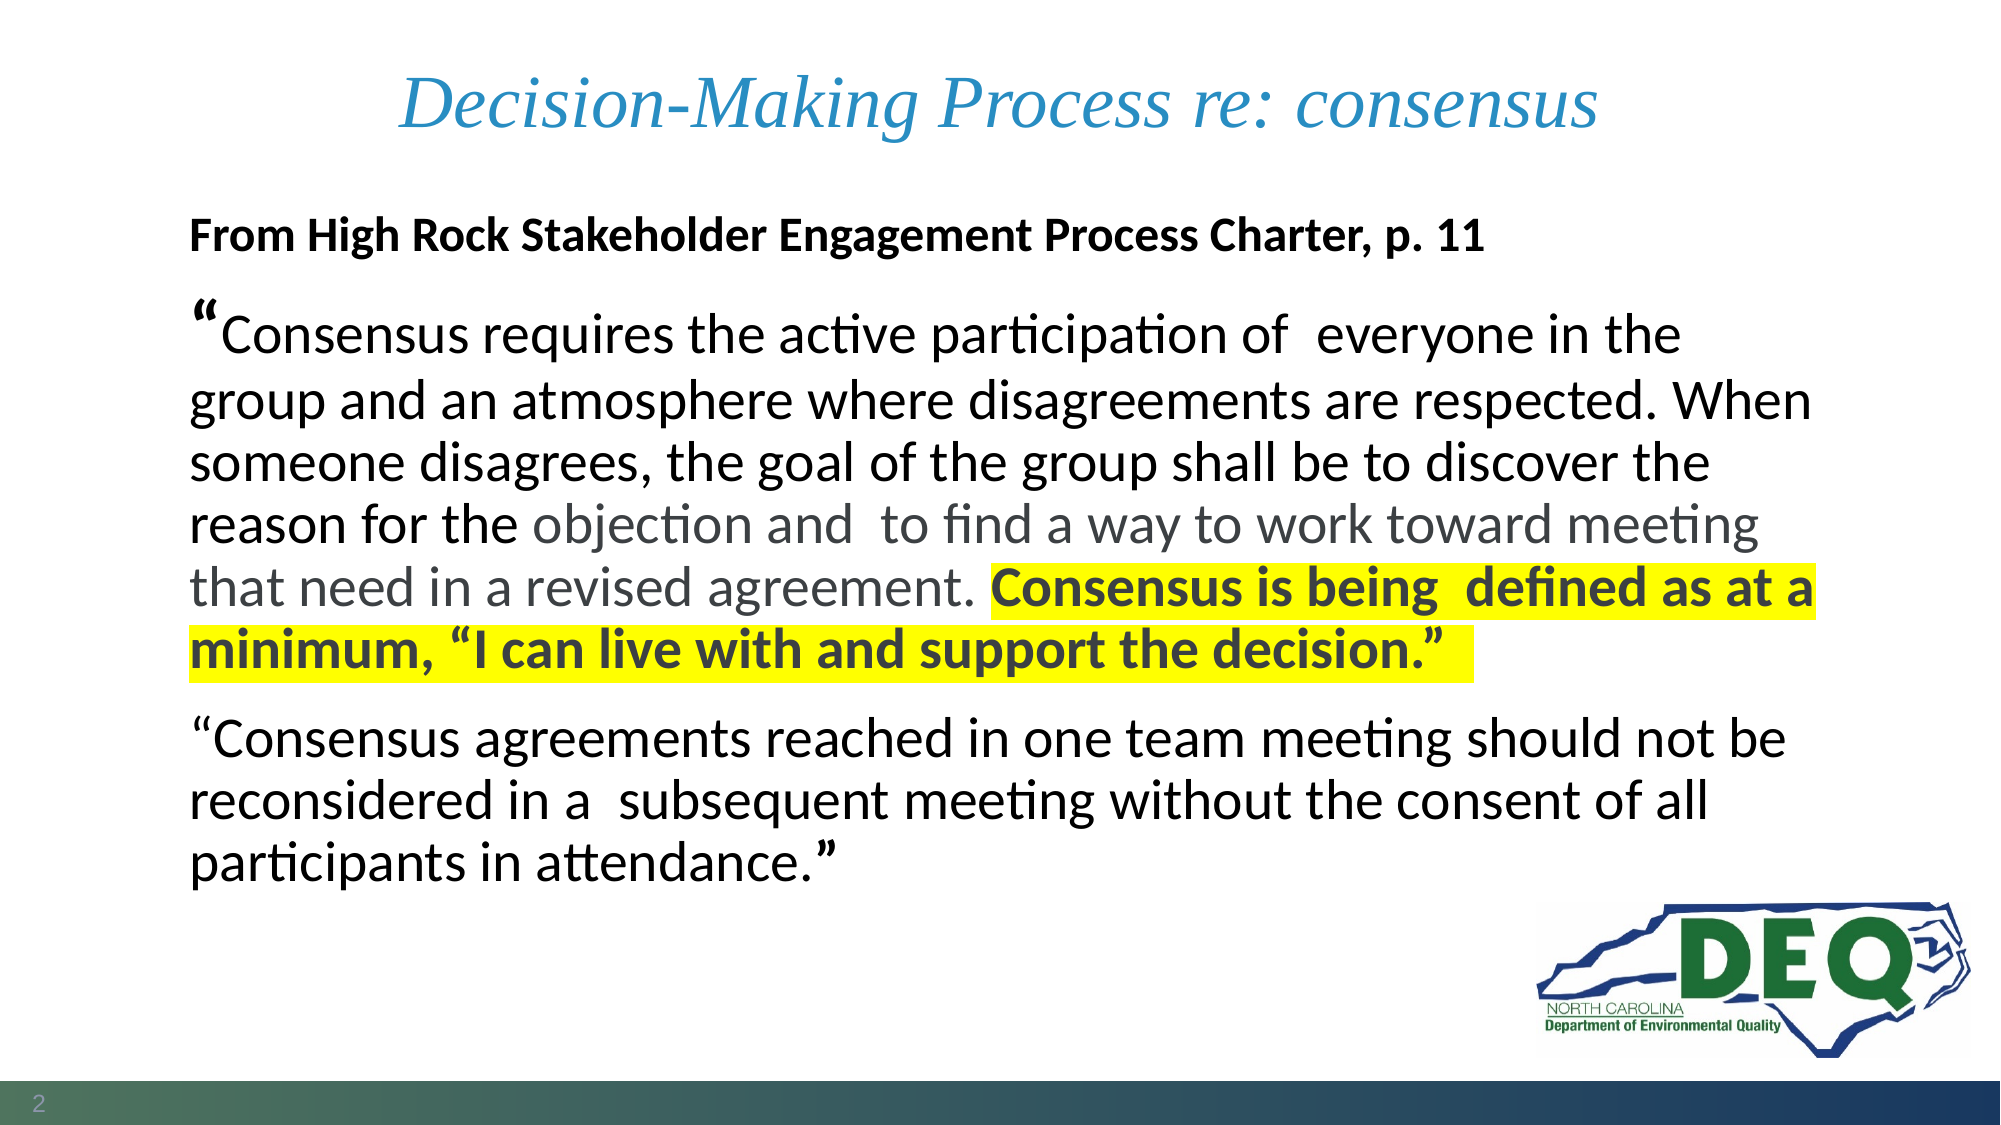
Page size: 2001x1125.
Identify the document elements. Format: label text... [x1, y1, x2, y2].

slide_number 2 [17, 1091, 468, 1114]
picture [1536, 902, 1971, 1058]
title Decision-Making Process re: consensus [137, 16, 1863, 191]
list From High Rock Stakeholder Engagement Process Charter, p. 11 “Consensus requires the active participation of everyone in the group and an atmosphere where disagreements are respected. When someone disagrees, the goal of the group shall be to discover the reason for the objection and to find a way to work toward meeting that need in a revised agreement. Consensus is being defined as at a minimum, “I can live with and support the decision.” “Consensus agreements reached in one team meeting should not be reconsidered in a subsequent meeting without the consent of all participants in attendance.” [137, 201, 1863, 1025]
